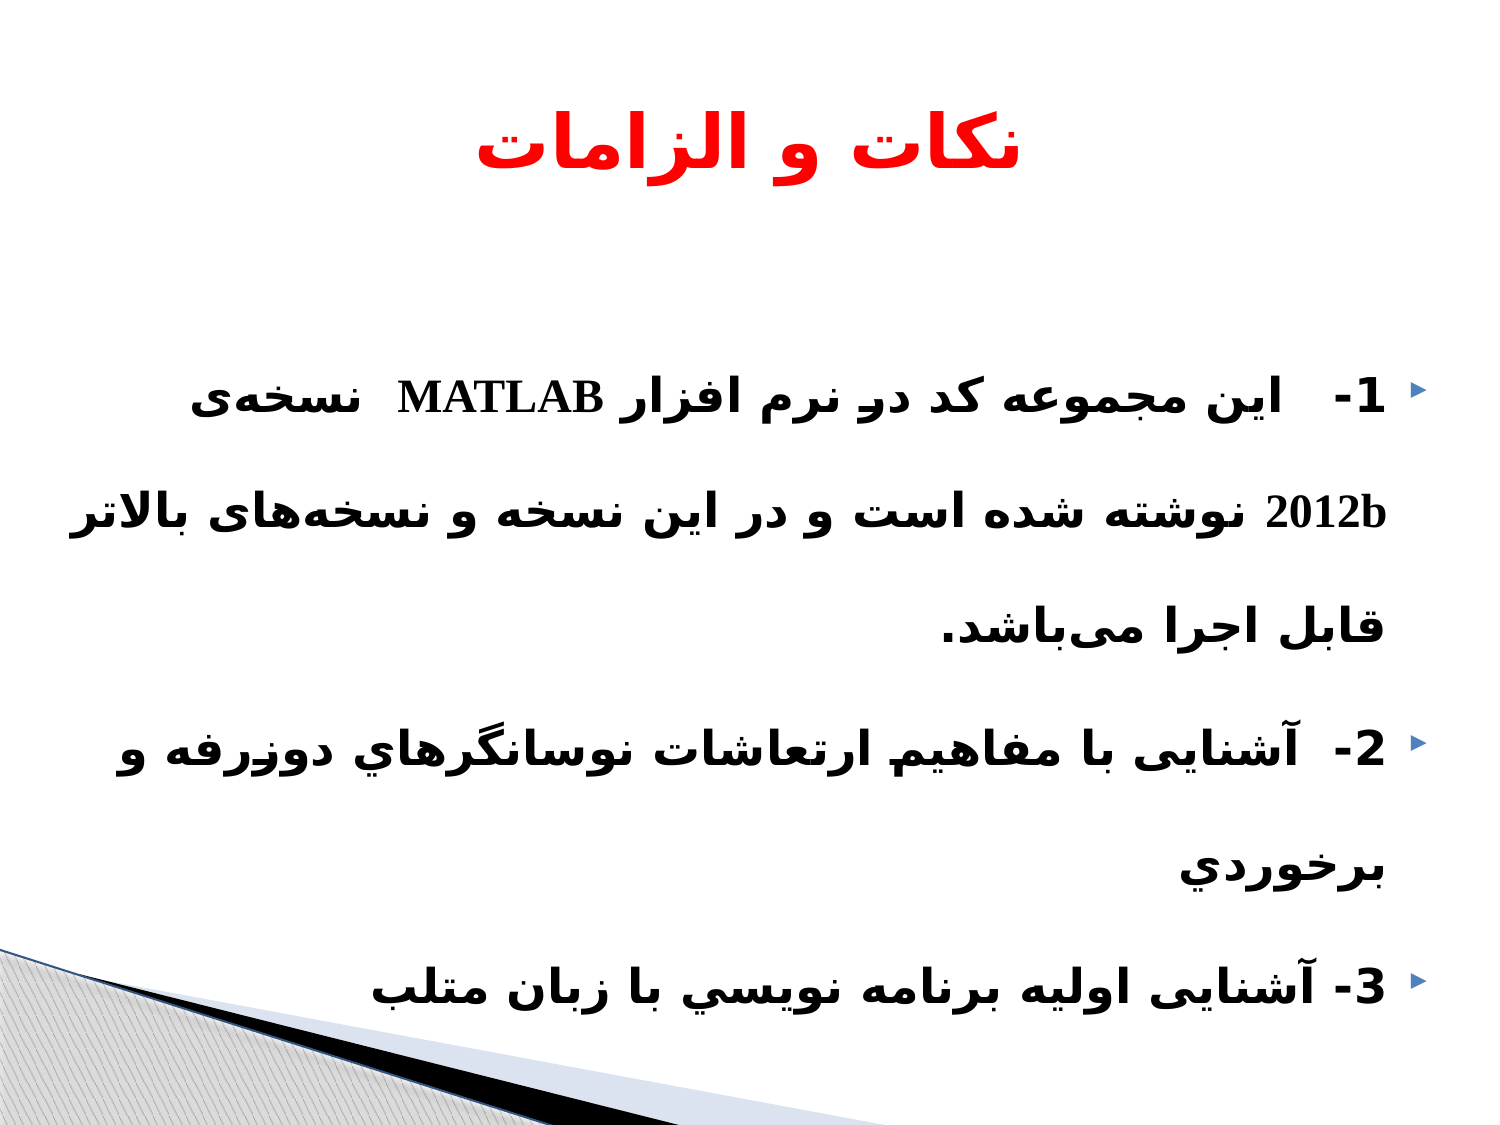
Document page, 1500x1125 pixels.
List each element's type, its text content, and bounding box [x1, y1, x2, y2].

list 1- این مجموعه کد در نرم افزار MATLAB نسخه‌ی 2012b نوشته شده است و در این نسخه و نسخه‌های بالاتر قابل اجرا می‌باشد. 2- آشنایی با مفاهيم ارتعاشات نوسانگرهاي دوزرفه و برخوردي 3- آشنایی اوليه برنامه نويسي با زبان متلب [50, 299, 1463, 825]
title نکات و الزامات [75, 45, 1425, 233]
